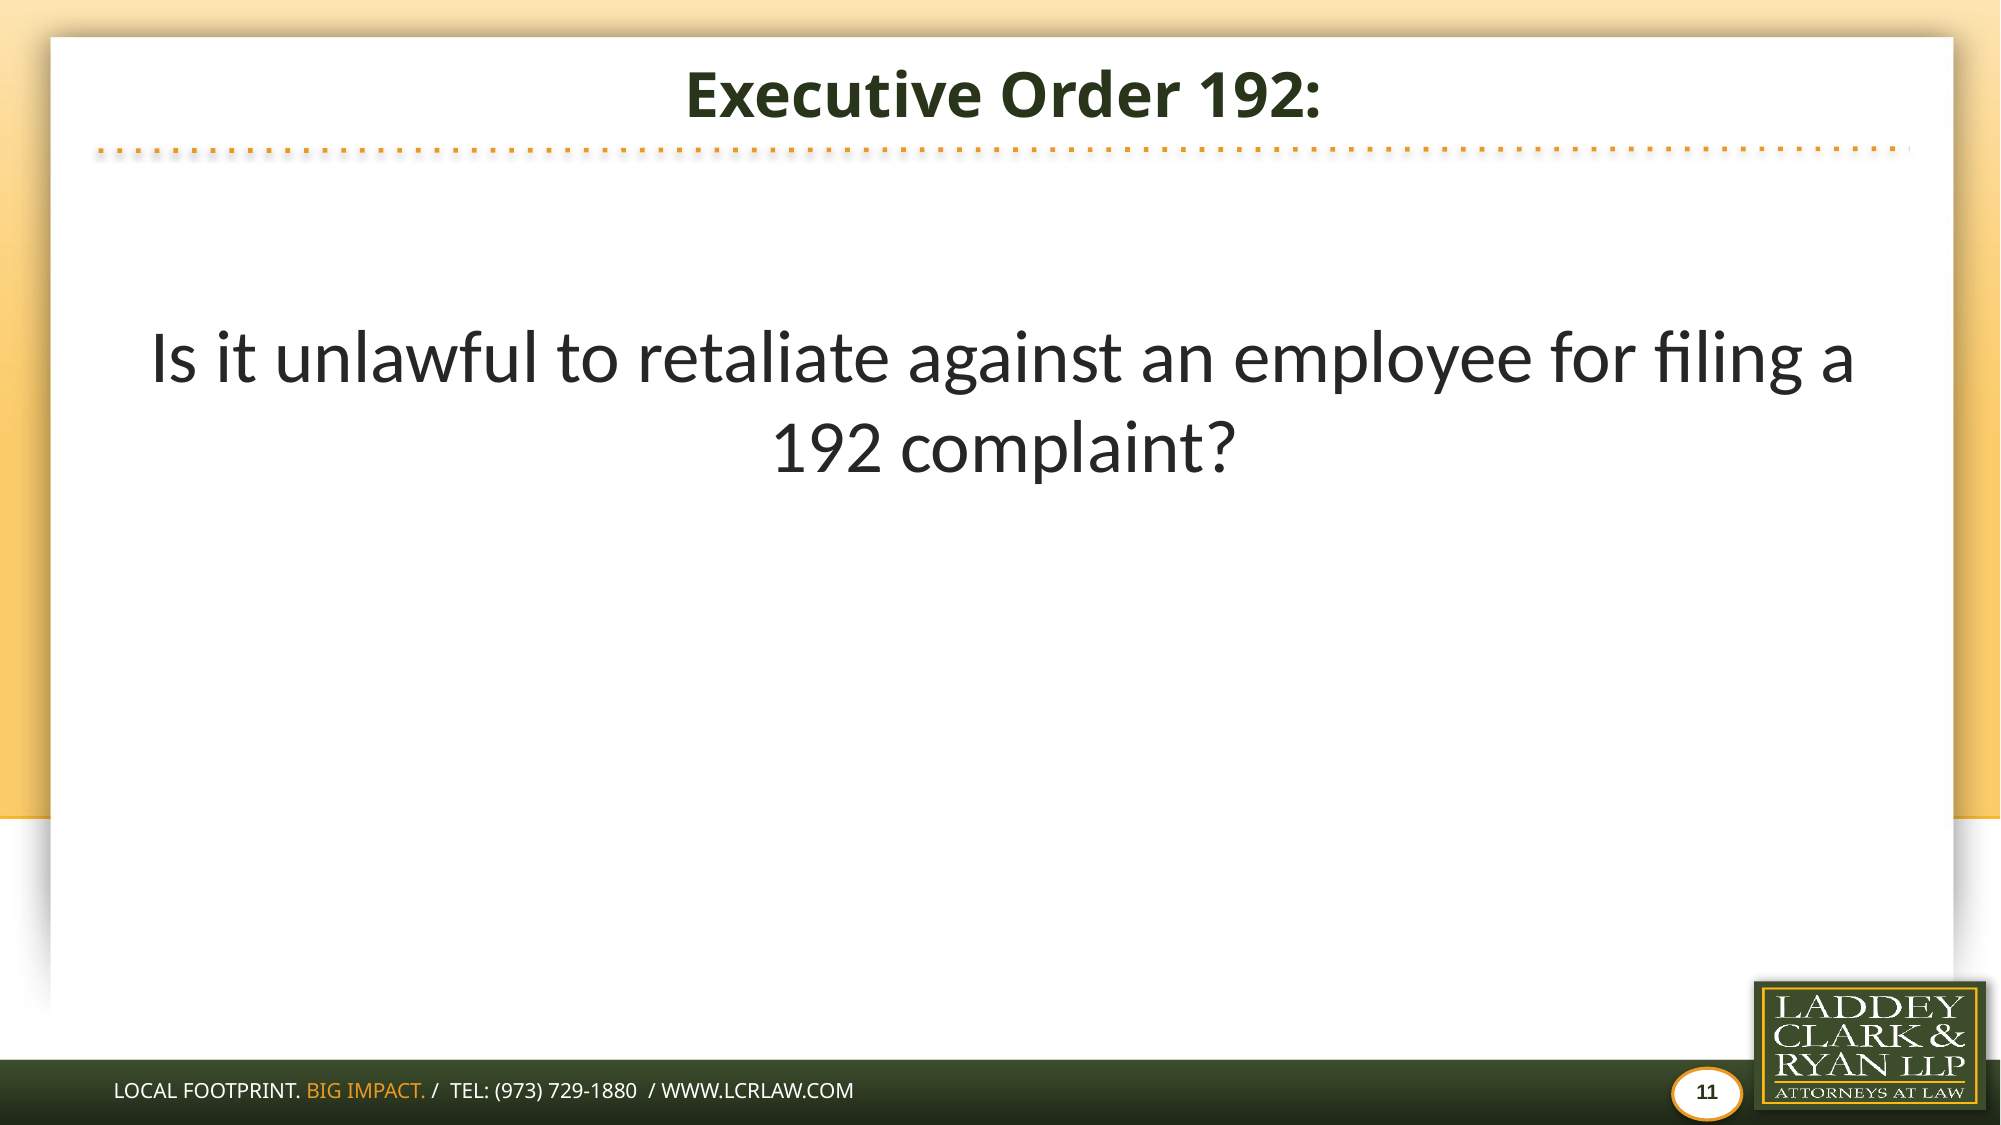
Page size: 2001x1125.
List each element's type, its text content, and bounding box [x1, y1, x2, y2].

title Executive Order 192: [98, 47, 1910, 147]
picture [0, 0, 2001, 1125]
list Is it unlawful to retaliate against an employee for filing a 192 complaint? [98, 155, 1910, 1031]
